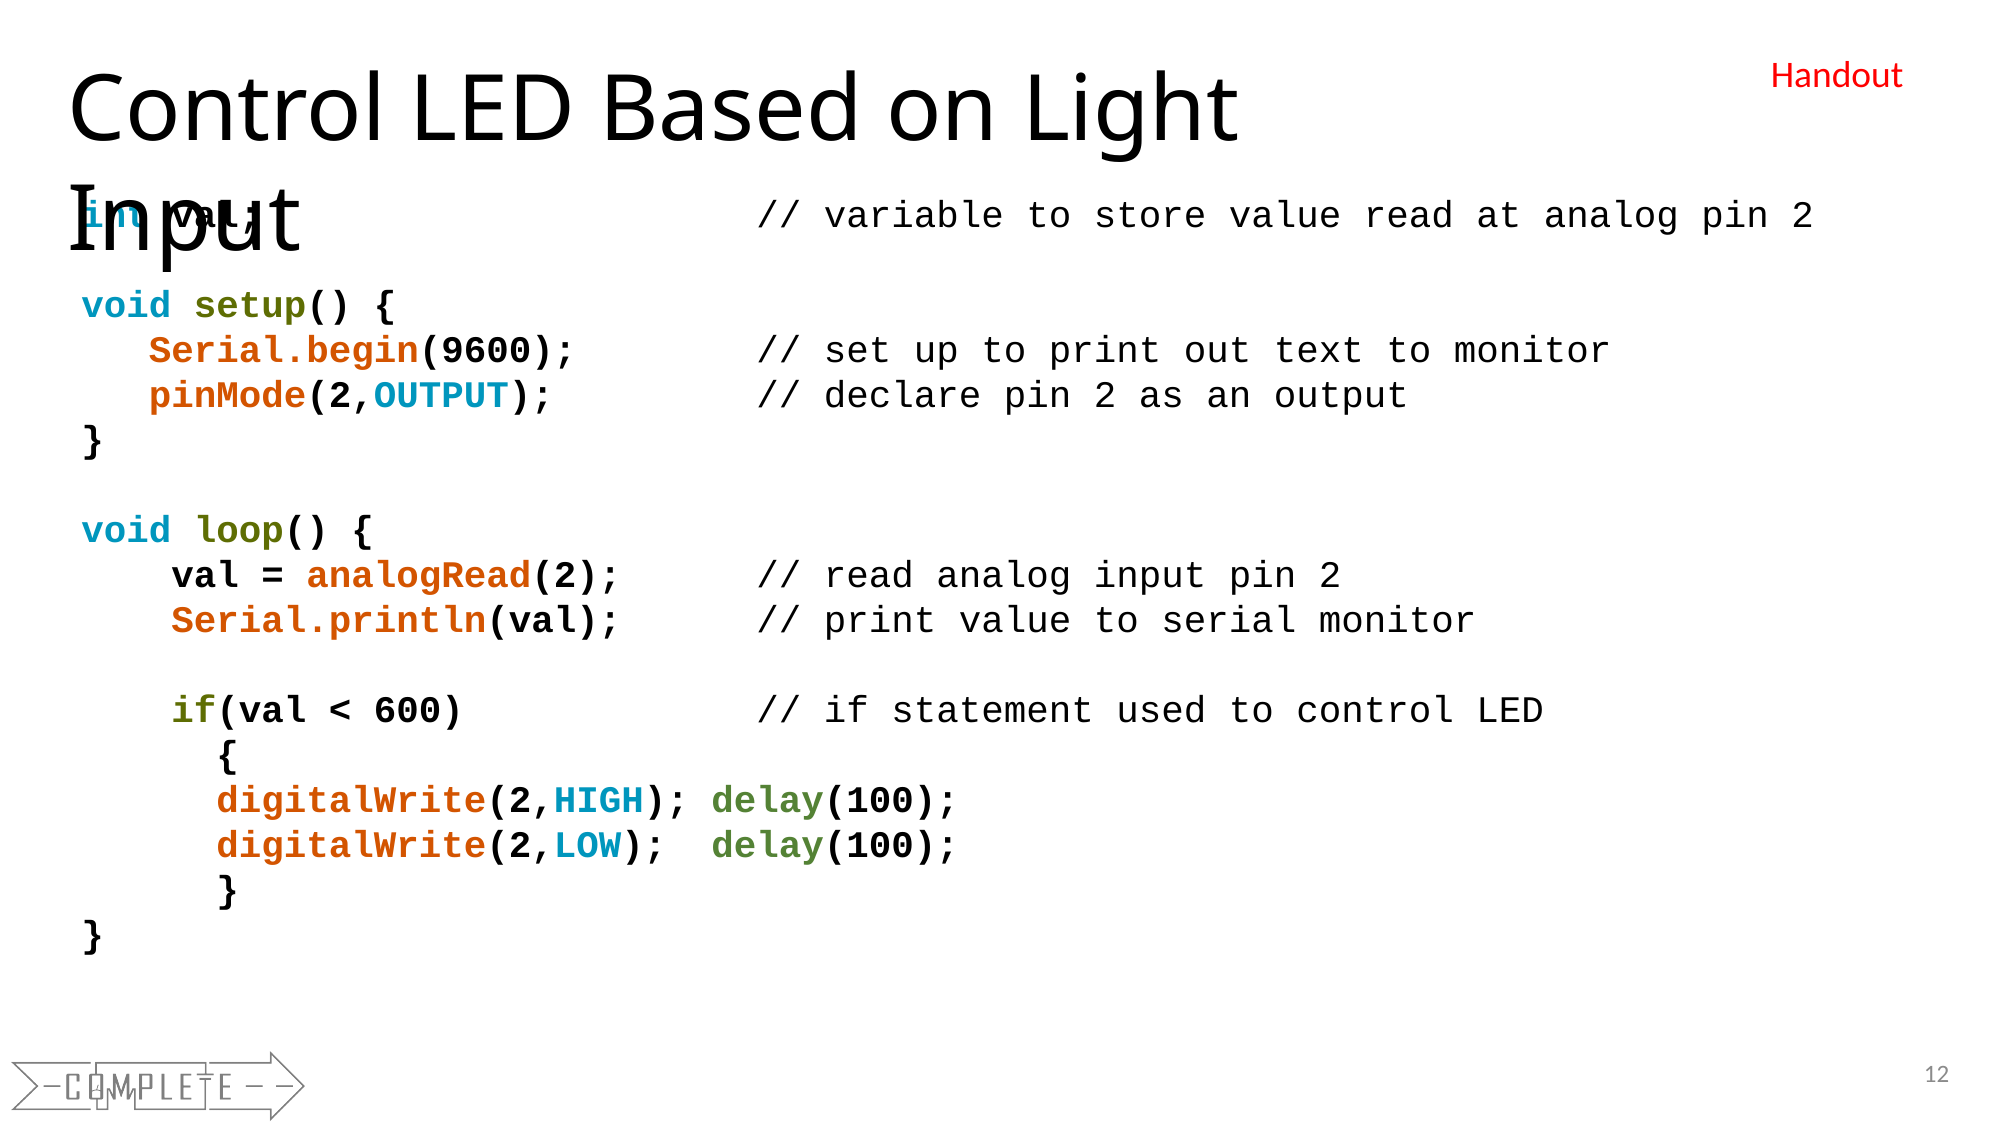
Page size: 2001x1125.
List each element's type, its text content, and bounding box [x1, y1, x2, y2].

picture [0, 1035, 309, 1125]
text_box Control LED Based on Light Input [52, 41, 1403, 153]
text_box Handout [1756, 42, 1919, 102]
slide_number 12 [1412, 1042, 1965, 1103]
text_box int val; // variable to store value read at analog pin 2 void setup() { Serial.begin(9600); // set up to print out text to monitor pinMode(2,OUTPUT); // declare pin 2 as an output } void loop() { val = analogRead(2); // read analog input pin 2 Serial.println(val); // print value to serial monitor if(val < 600) // if statement used to control LED { digitalWrite(2,HIGH); delay(100); digitalWrite(2,LOW); delay(100); } } [66, 183, 1934, 963]
